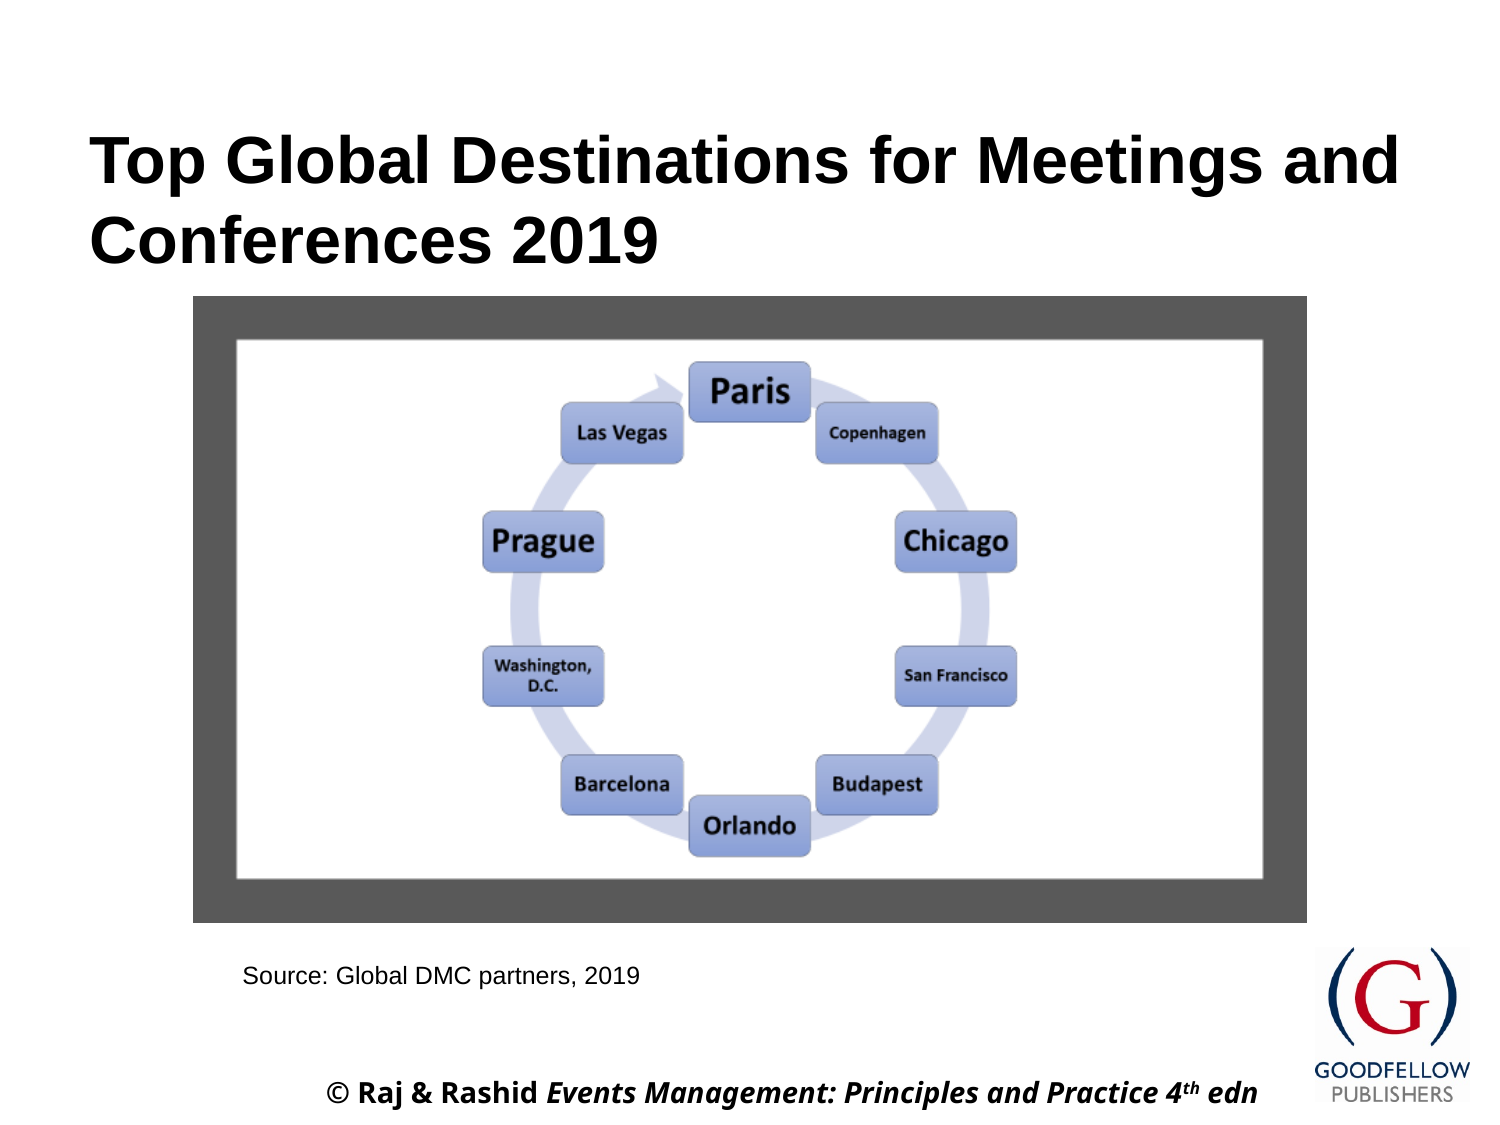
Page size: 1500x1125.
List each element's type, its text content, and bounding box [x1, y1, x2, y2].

title Top Global Destinations for Meetings and Conferences 2019 [75, 109, 1425, 268]
picture [1315, 947, 1470, 1102]
text_box Source: Global DMC partners, 2019 [227, 952, 1380, 1027]
picture [193, 296, 1307, 923]
